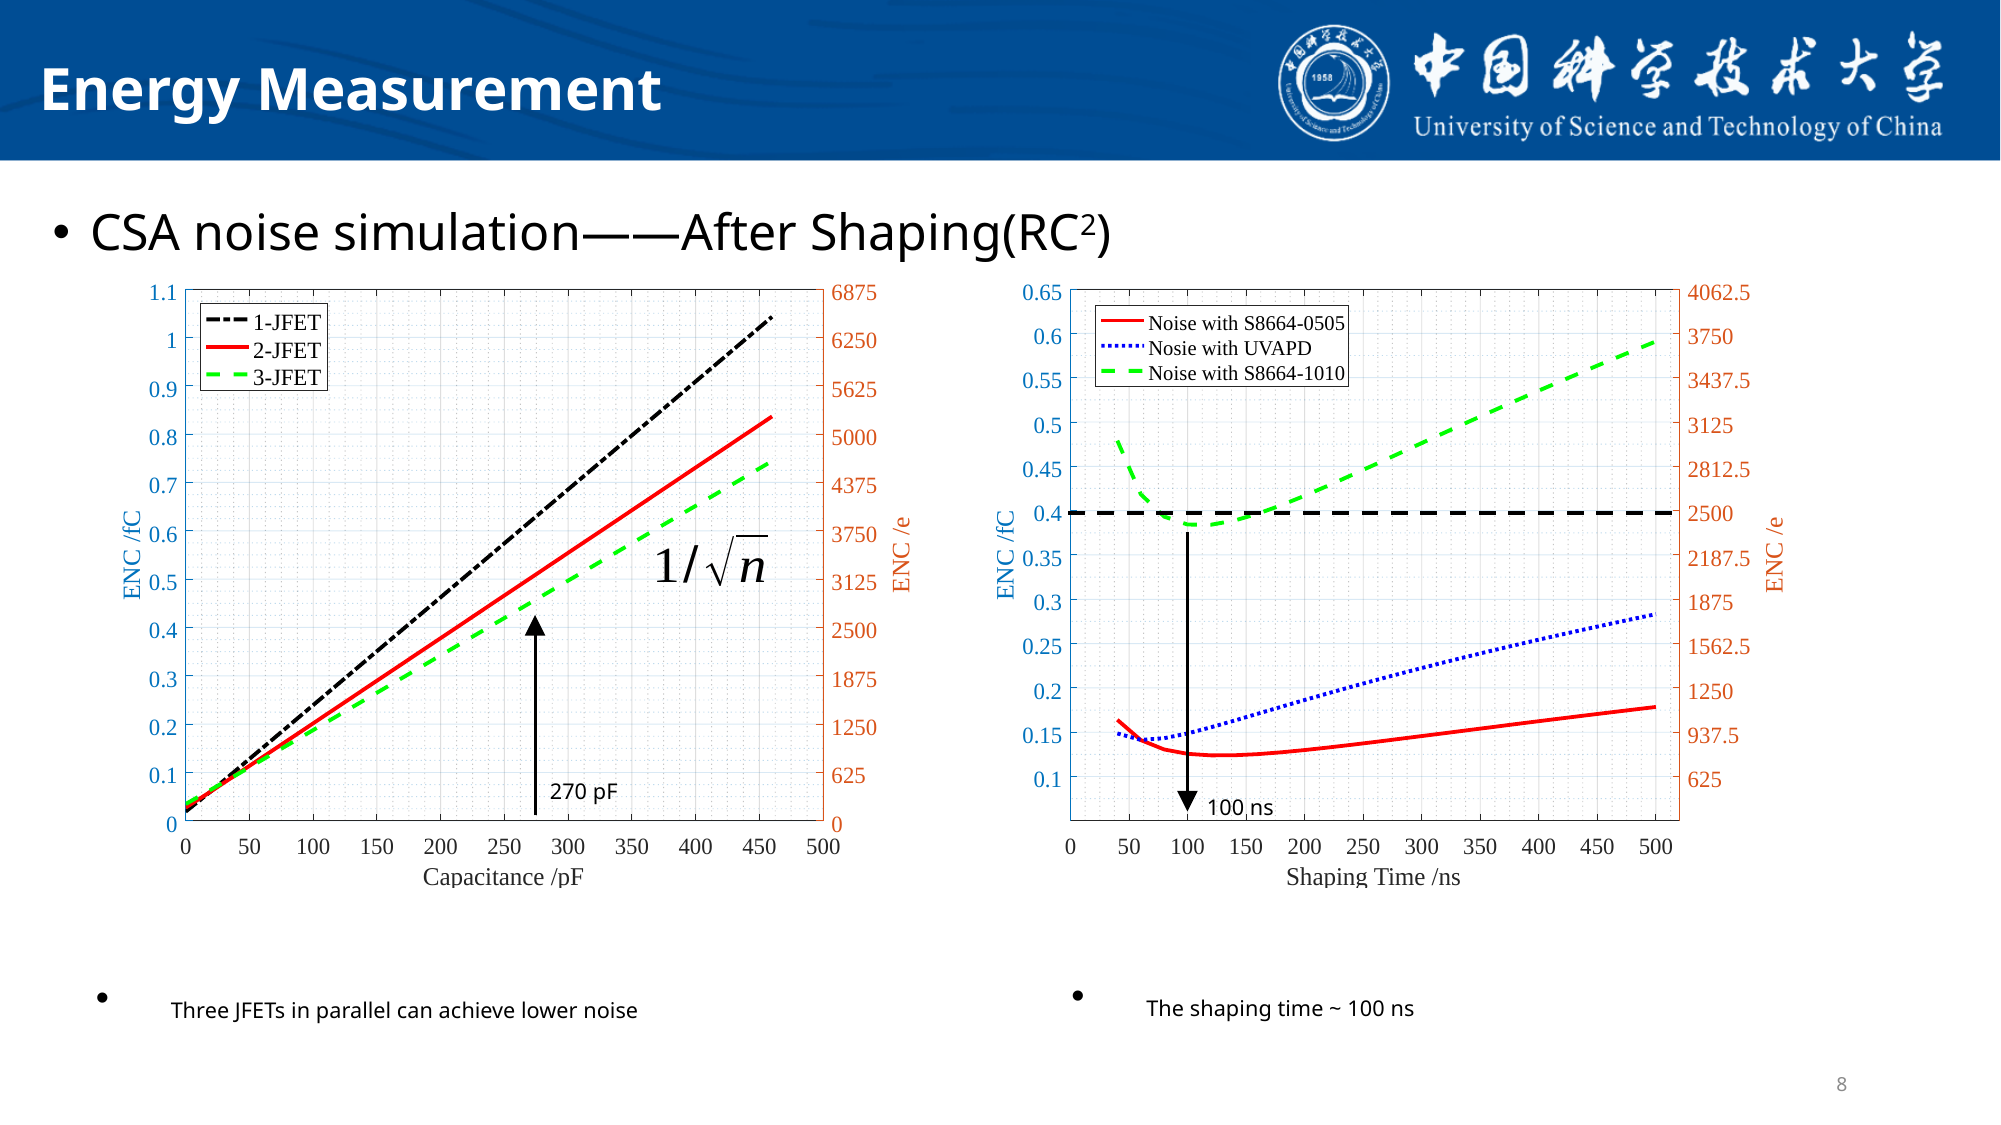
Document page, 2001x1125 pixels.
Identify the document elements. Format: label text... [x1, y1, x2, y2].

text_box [113, 274, 911, 888]
list CSA noise simulation——After Shaping(RC2) [37, 200, 1763, 914]
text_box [987, 274, 1785, 888]
picture [0, 0, 2001, 1125]
slide_number 8 [1412, 1042, 1863, 1103]
text_box Three JFETs in parallel can achieve lower noise [81, 964, 1038, 1031]
text_box The shaping time ~ 100 ns [1056, 962, 1920, 1029]
title Energy Measurement [24, 45, 1150, 138]
